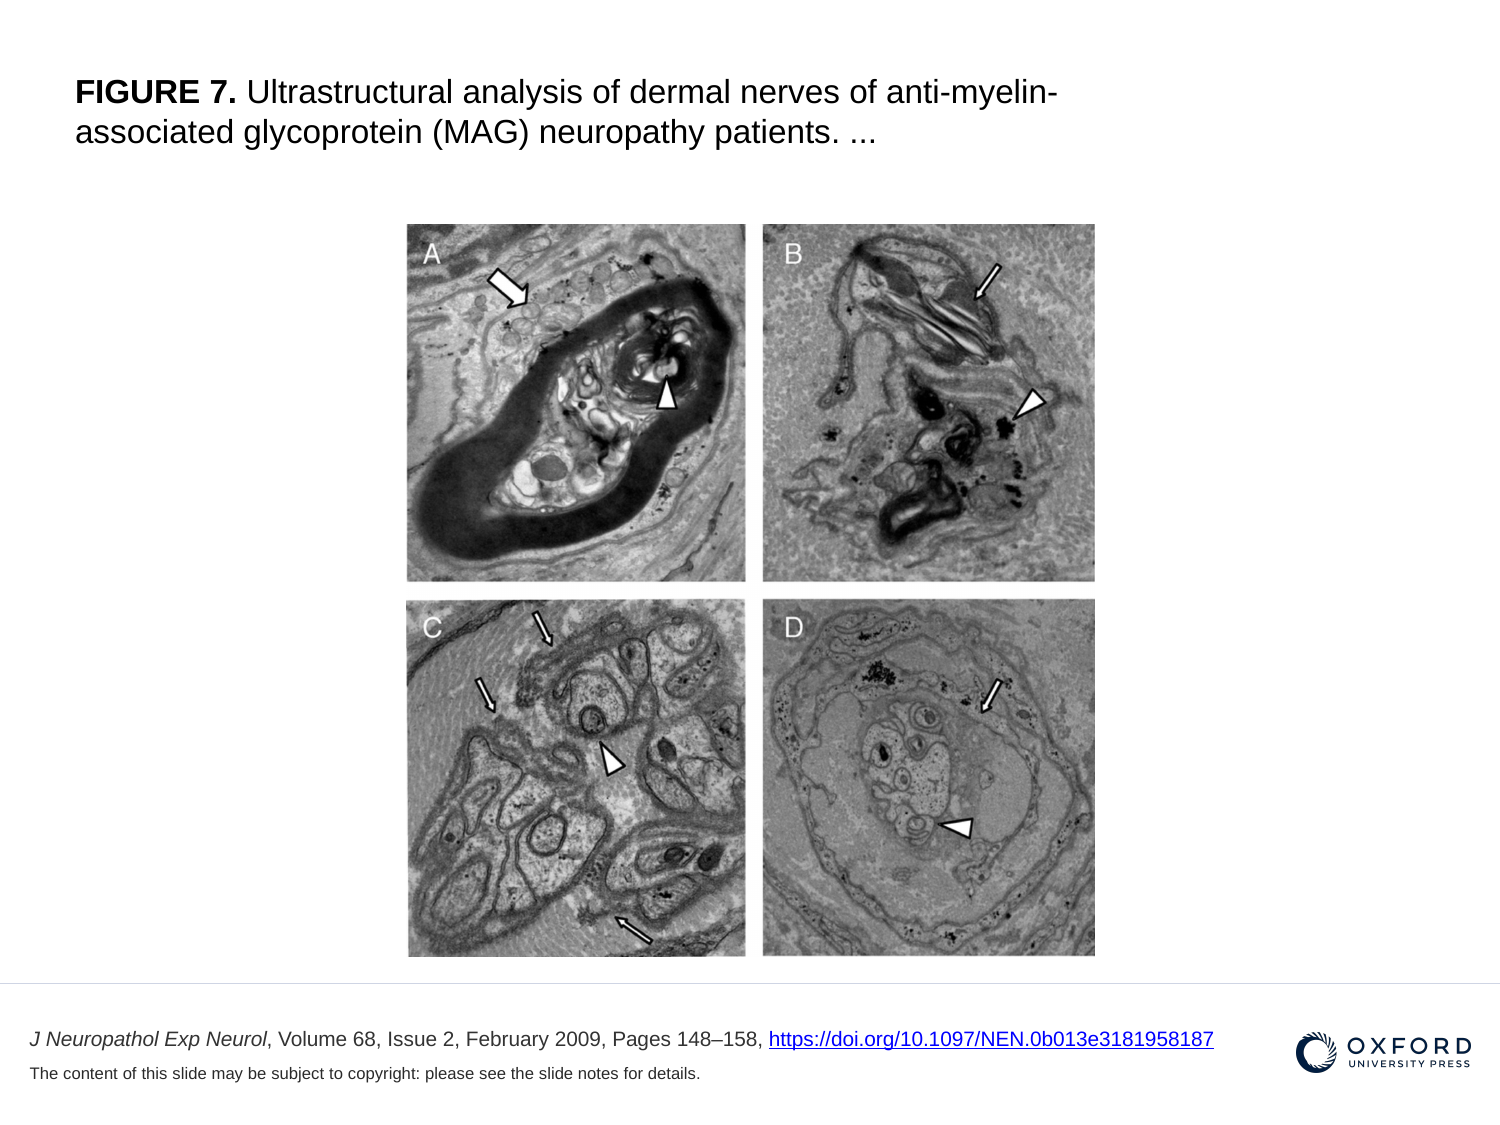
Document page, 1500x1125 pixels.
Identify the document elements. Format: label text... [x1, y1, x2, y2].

footer J Neuropathol Exp Neurol, Volume 68, Issue 2, February 2009, Pages 148–158, https://doi.org/10.1097/NEN.0b013e3181958187 The content of this slide may be subject to copyright: please see the slide notes for details. [0, 983, 1260, 1125]
title FIGURE 7. Ultrastructural analysis of dermal nerves of anti-myelin-associated glycoprotein (MAG) neuropathy patients. ... [75, 69, 1078, 171]
picture [406, 224, 1095, 957]
picture [1296, 1032, 1471, 1073]
